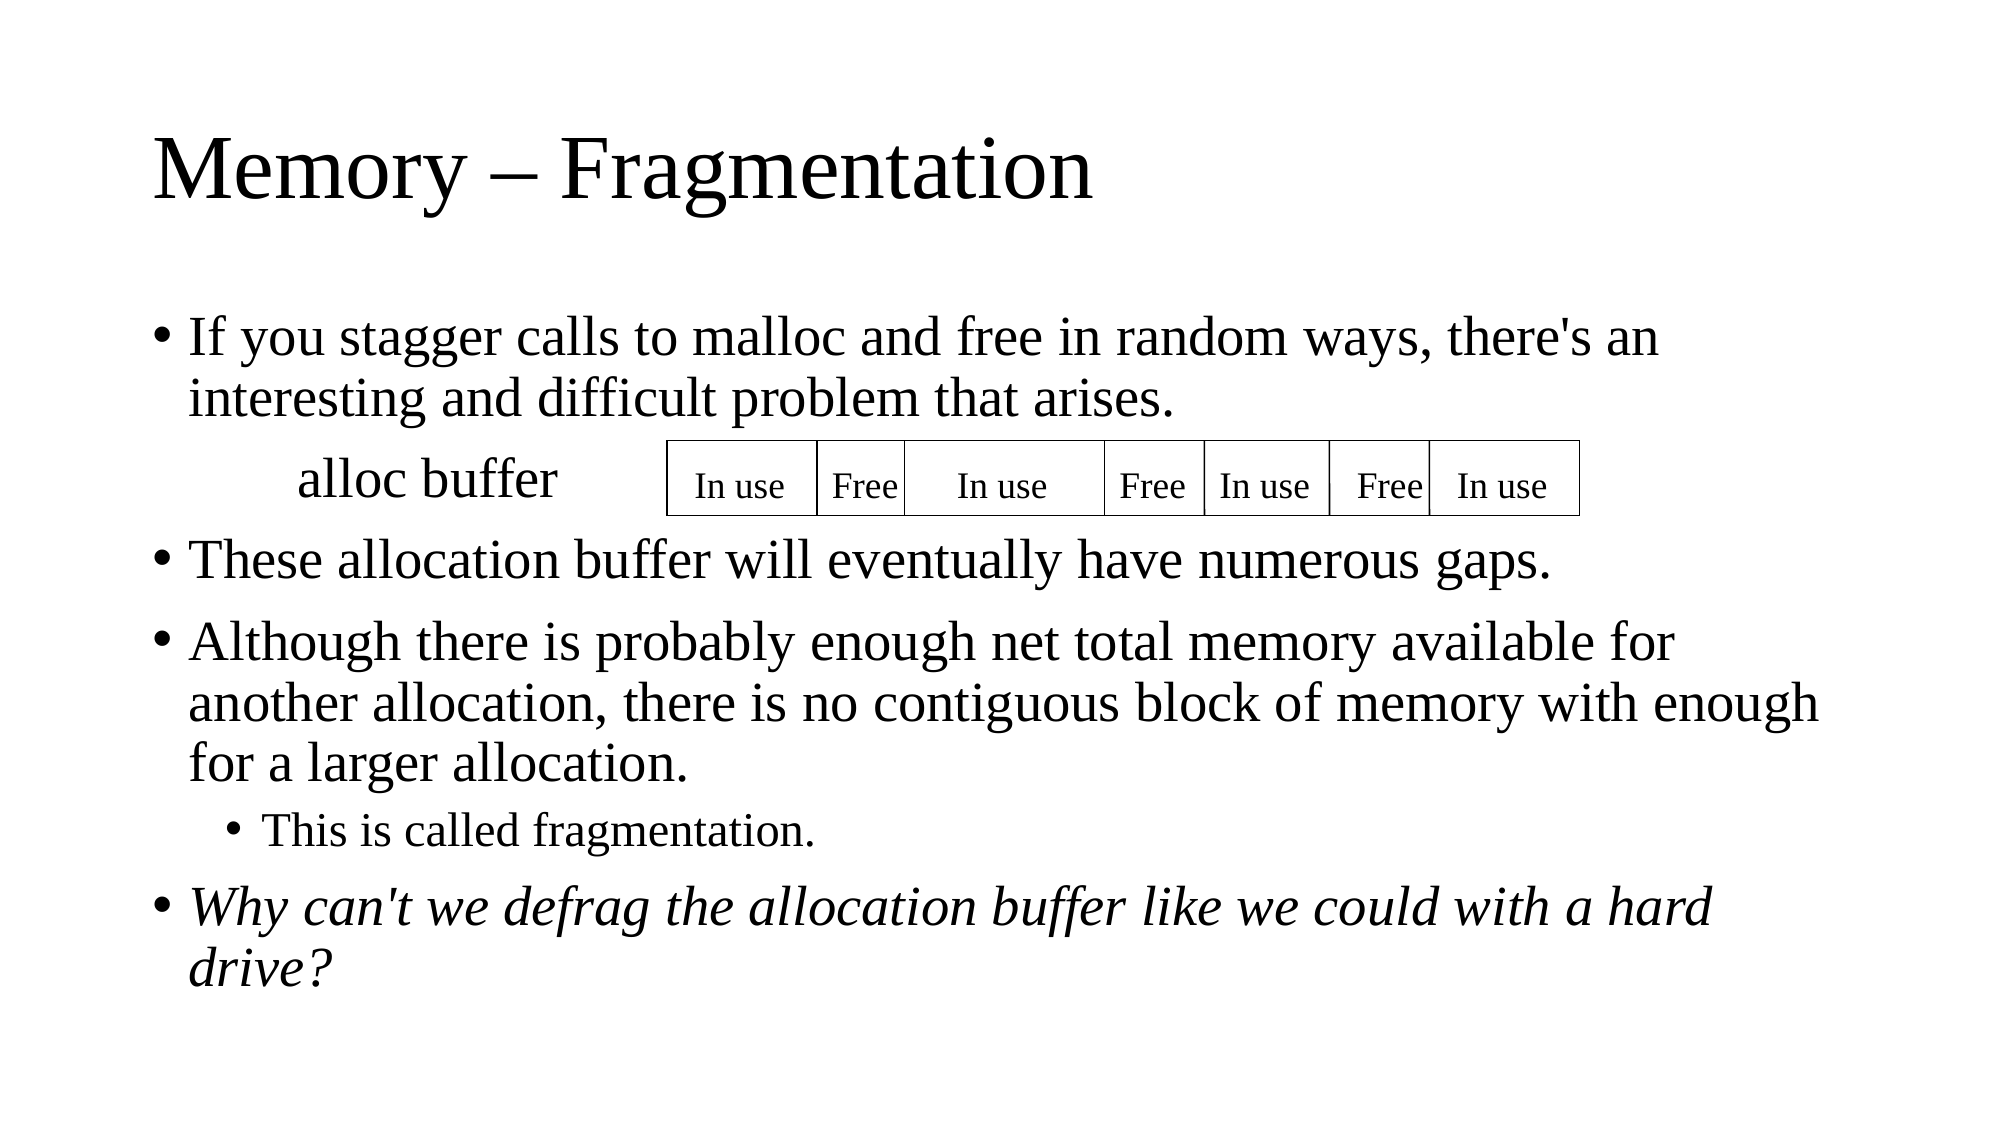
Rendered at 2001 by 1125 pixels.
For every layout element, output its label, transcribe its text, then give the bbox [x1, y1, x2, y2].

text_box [666, 440, 1580, 516]
list If you stagger calls to malloc and free in random ways, there's an interesting and difficult problem that arises. alloc buffer These allocation buffer will eventually have numerous gaps. Although there is probably enough net total memory available for another allocation, there is no contiguous block of memory with enough for a larger allocation. This is called fragmentation. Why can't we defrag the allocation buffer like we could with a hard drive? [137, 299, 1863, 1014]
title Memory – Fragmentation [137, 59, 1863, 278]
